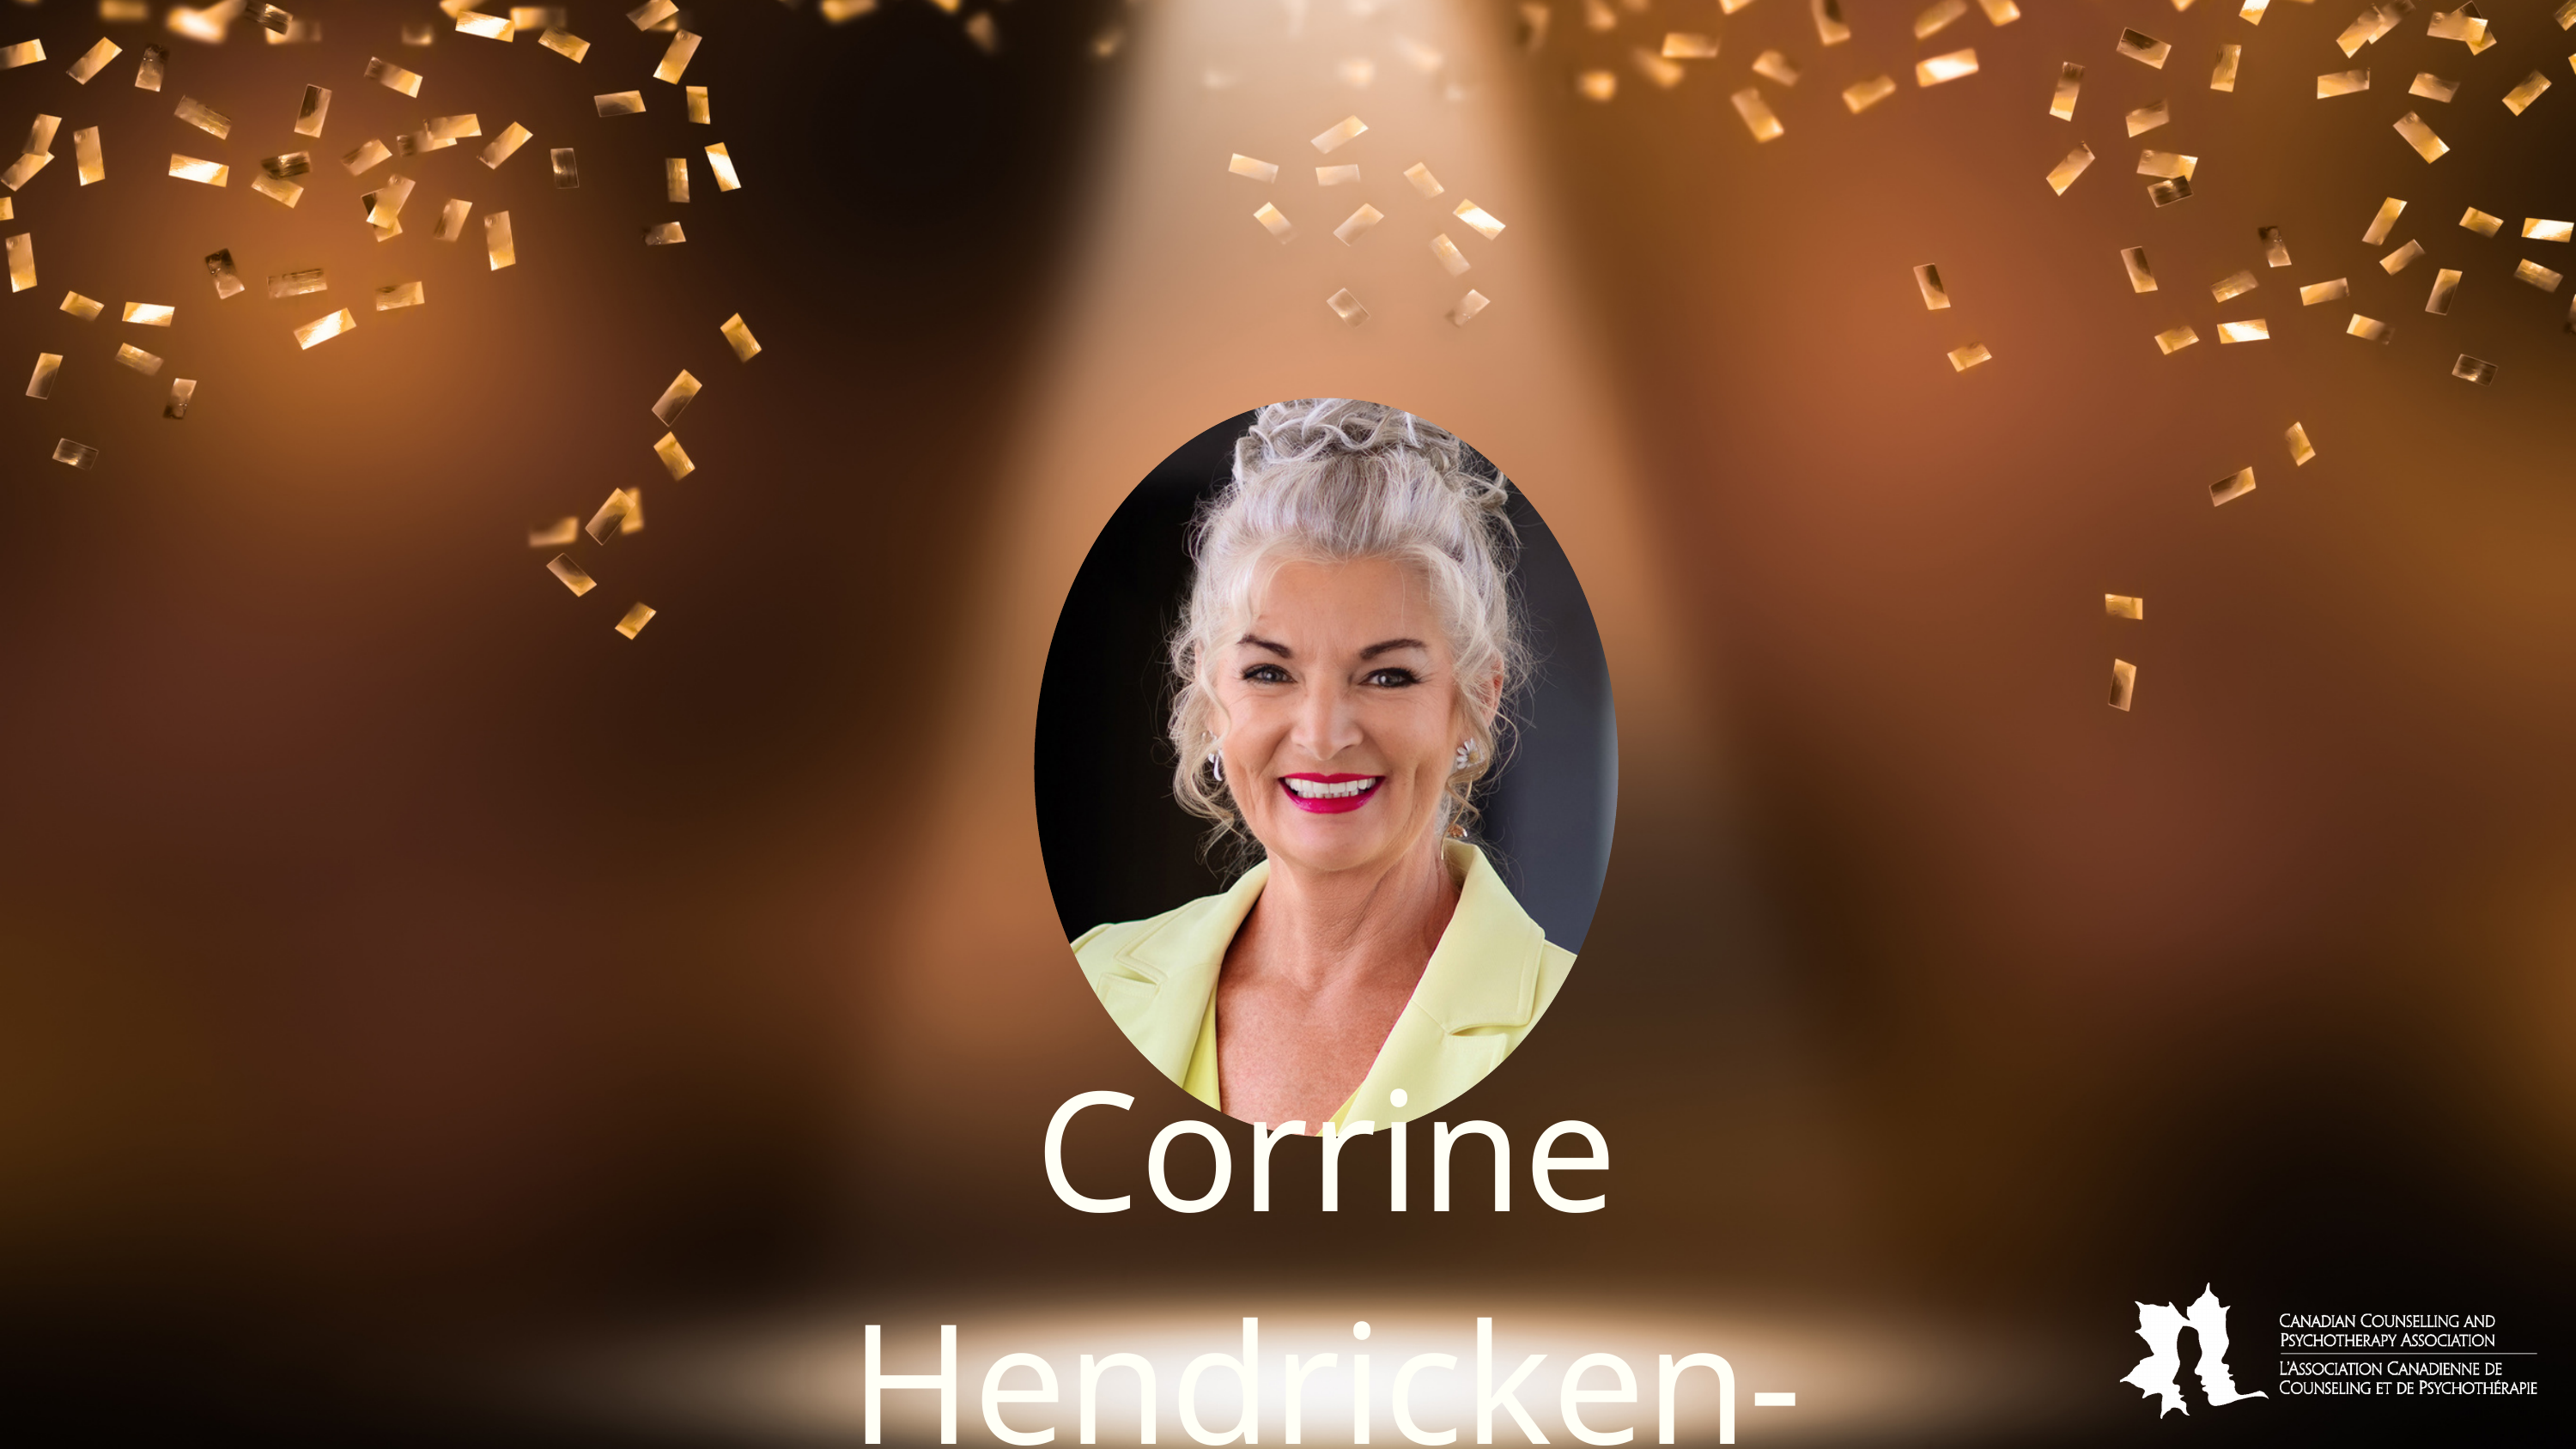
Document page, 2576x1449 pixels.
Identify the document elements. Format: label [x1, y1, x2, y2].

text_box [0, 0, 2576, 1449]
text_box [1034, 397, 1619, 1137]
